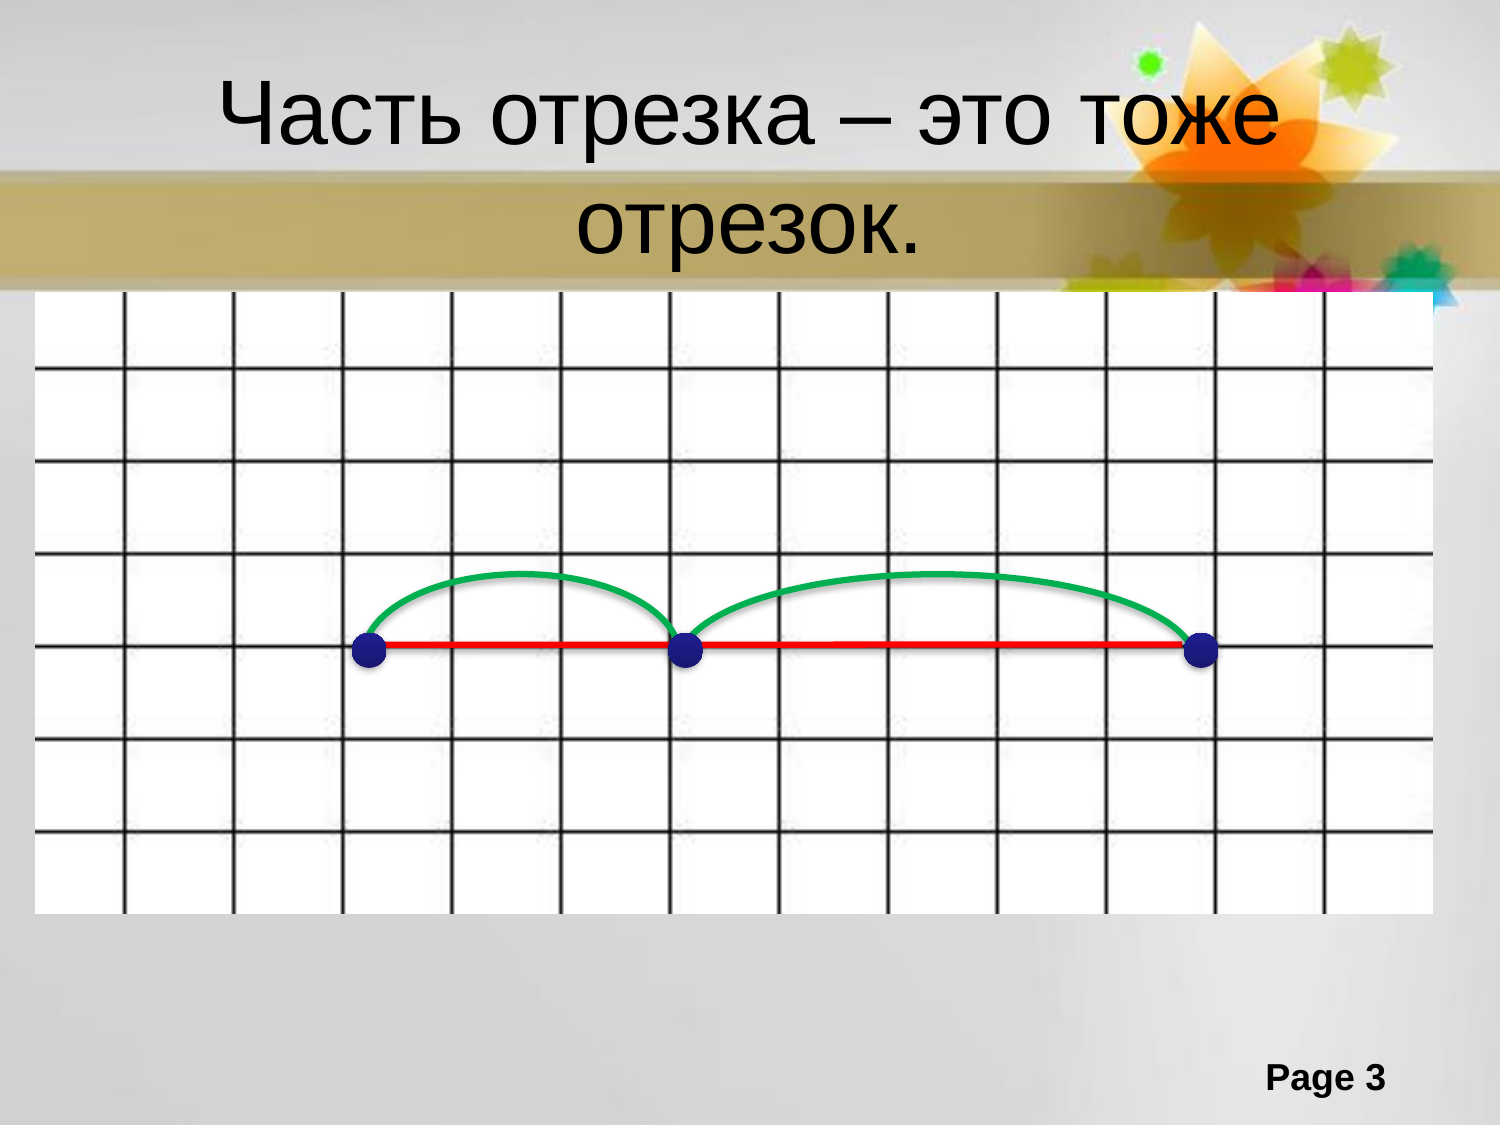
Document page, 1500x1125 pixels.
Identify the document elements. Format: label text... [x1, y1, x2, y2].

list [783, 292, 1433, 915]
picture [0, 0, 1500, 1125]
title Часть отрезка – это тоже отрезок. [75, 45, 1425, 233]
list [34, 292, 773, 915]
